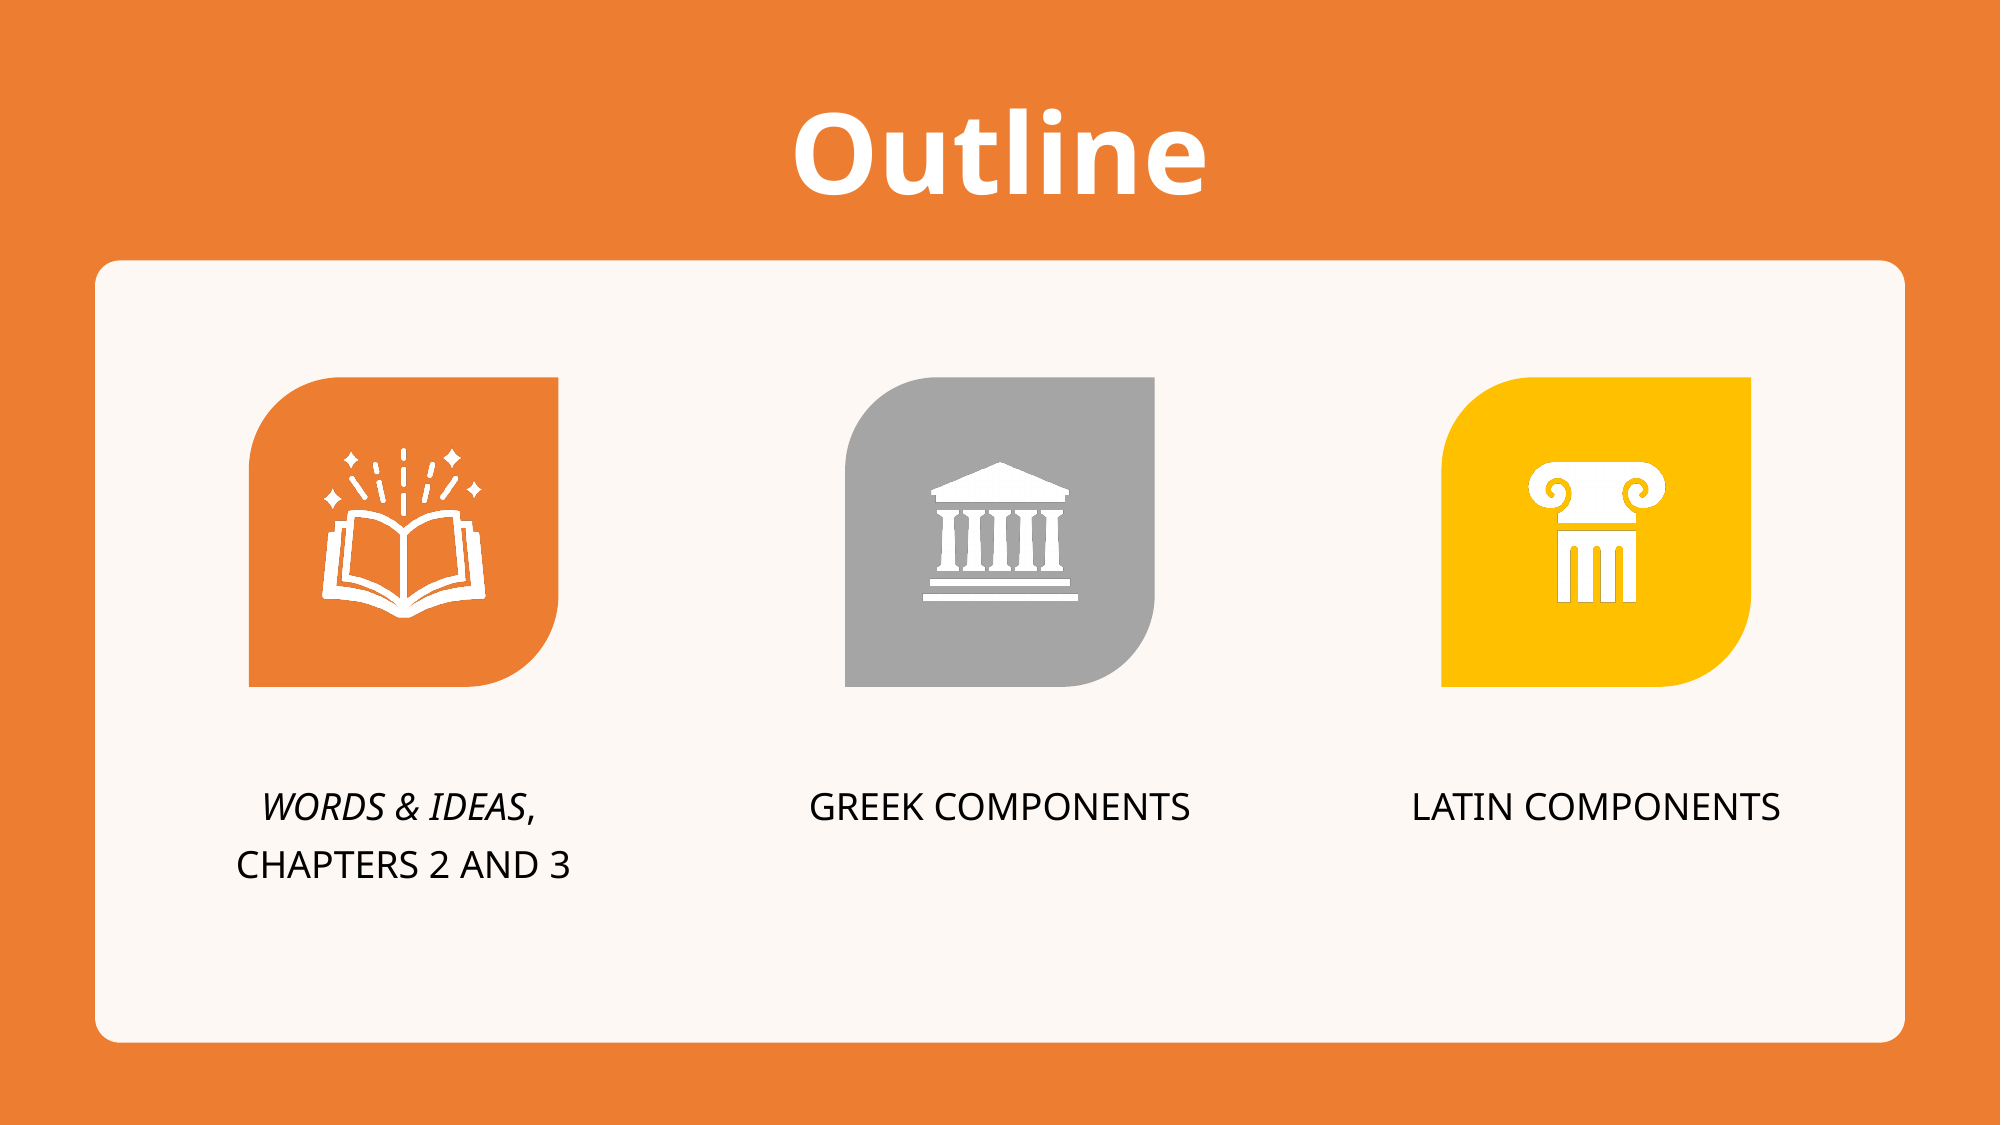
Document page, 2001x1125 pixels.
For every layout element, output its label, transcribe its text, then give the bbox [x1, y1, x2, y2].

text_box [94, 259, 1906, 1044]
text_box [0, 0, 2000, 1125]
title Outline [137, 75, 1863, 241]
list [137, 295, 1863, 1010]
